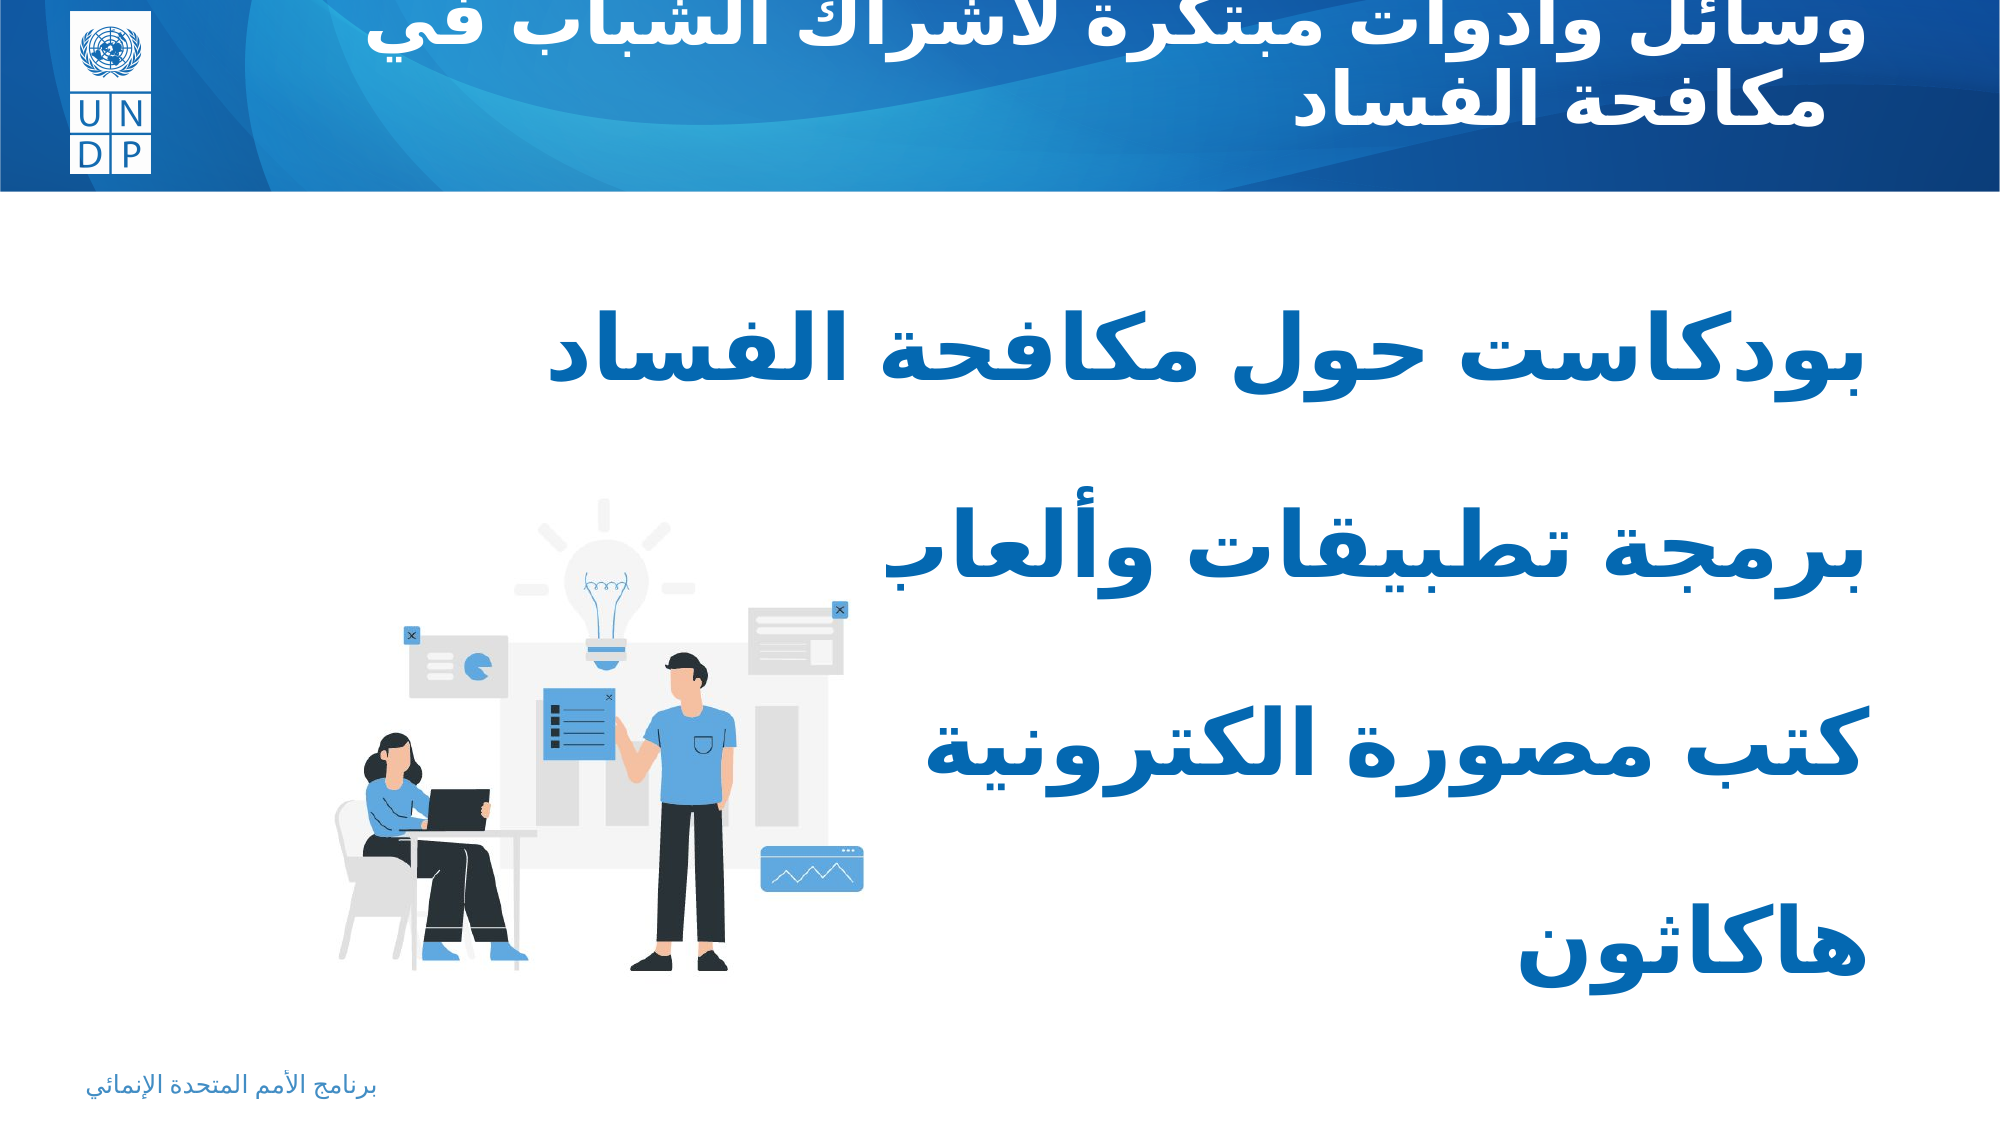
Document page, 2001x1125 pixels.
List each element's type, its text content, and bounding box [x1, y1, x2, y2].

text_box [1230, 708, 1500, 874]
picture [0, 0, 2000, 192]
text_box [1532, 478, 1759, 644]
picture [308, 478, 886, 1017]
text_box وسائل وأدوات مبتكرة لاشراك الشباب في مكافحة الفساد [0, 0, 1887, 150]
text_box بودكاست حول مكافحة الفساد برمجة تطبيقات وألعاب كتب مصورة الكترونية هاكاثون [504, 293, 1887, 459]
